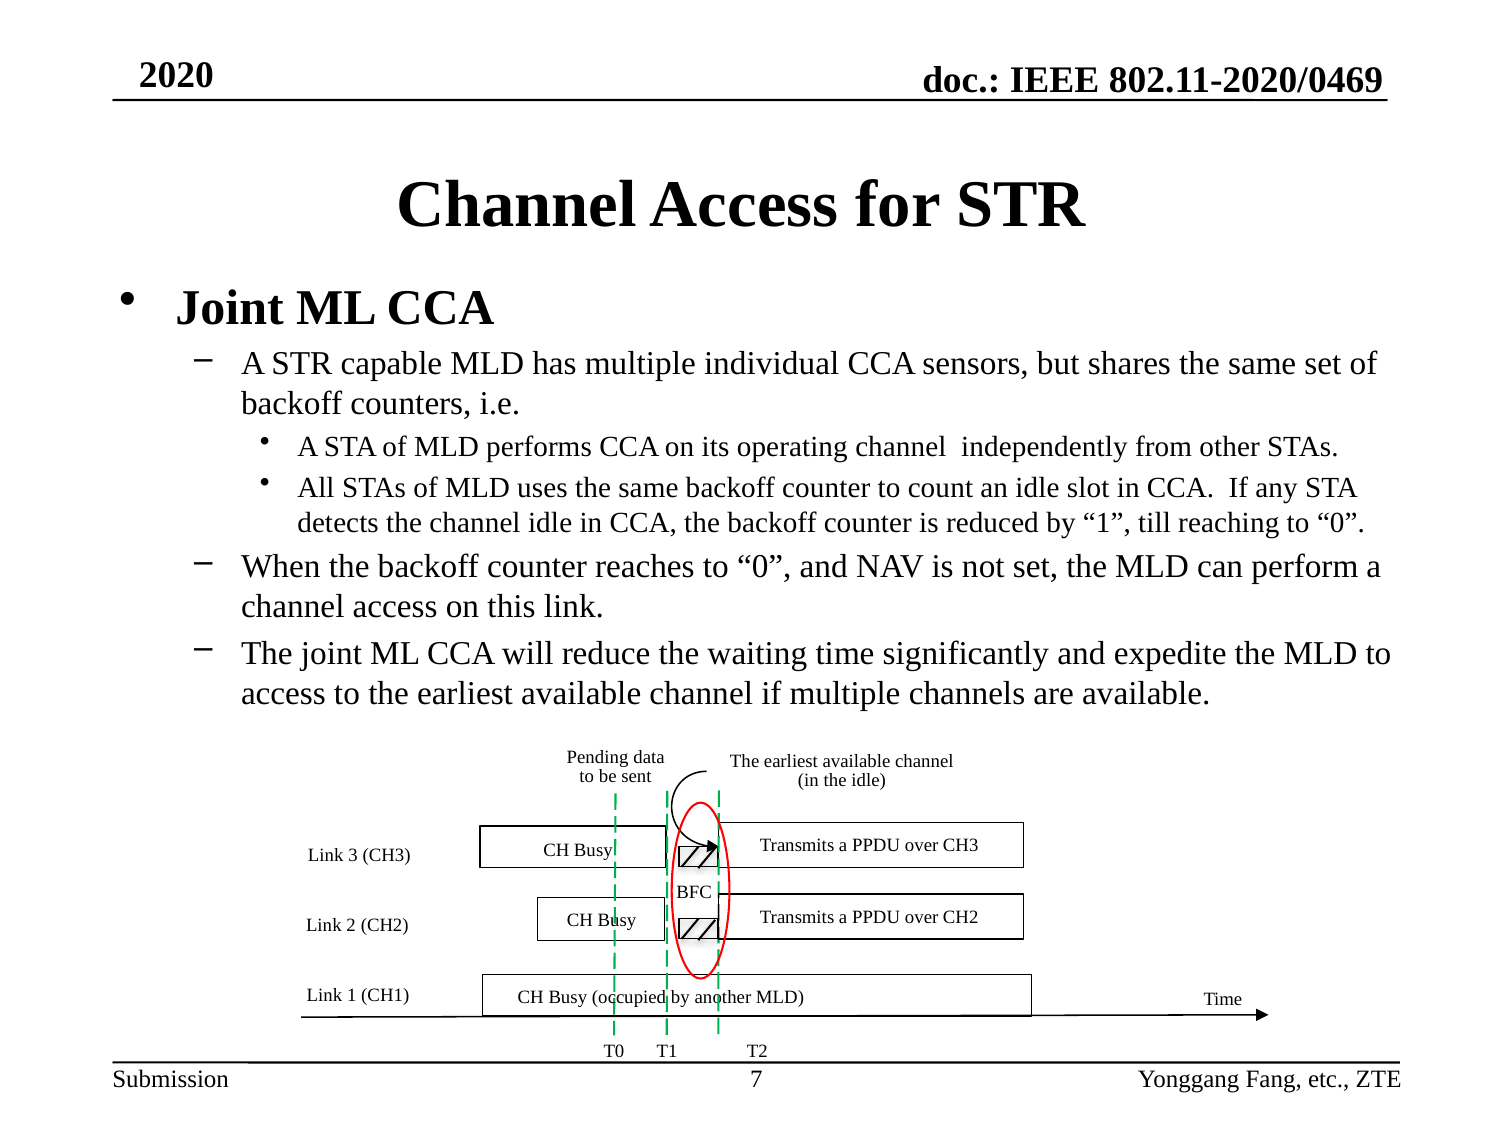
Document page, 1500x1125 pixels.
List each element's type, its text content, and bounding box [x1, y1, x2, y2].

slide_number 7 [741, 1079, 772, 1093]
list Joint ML CCA A STR capable MLD has multiple individual CCA sensors, but shares the same set of backoff counters, i.e. A STA of MLD performs CCA on its operating channel independently from other STAs. All STAs of MLD uses the same backoff counter to count an idle slot in CCA. If any STA detects the channel idle in CCA, the backoff counter is reduced by “1”, till reaching to “0”. When the backoff counter reaches to “0”, and NAV is not set, the MLD can perform a channel access on this link. The joint ML CCA will reduce the waiting time significantly and expedite the MLD to access to the earliest available channel if multiple channels are available. [103, 266, 1424, 728]
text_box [290, 740, 1294, 1071]
title Channel Access for STR [112, 112, 1388, 266]
footer Yonggang Fang, etc., ZTE [1134, 1061, 1402, 1093]
